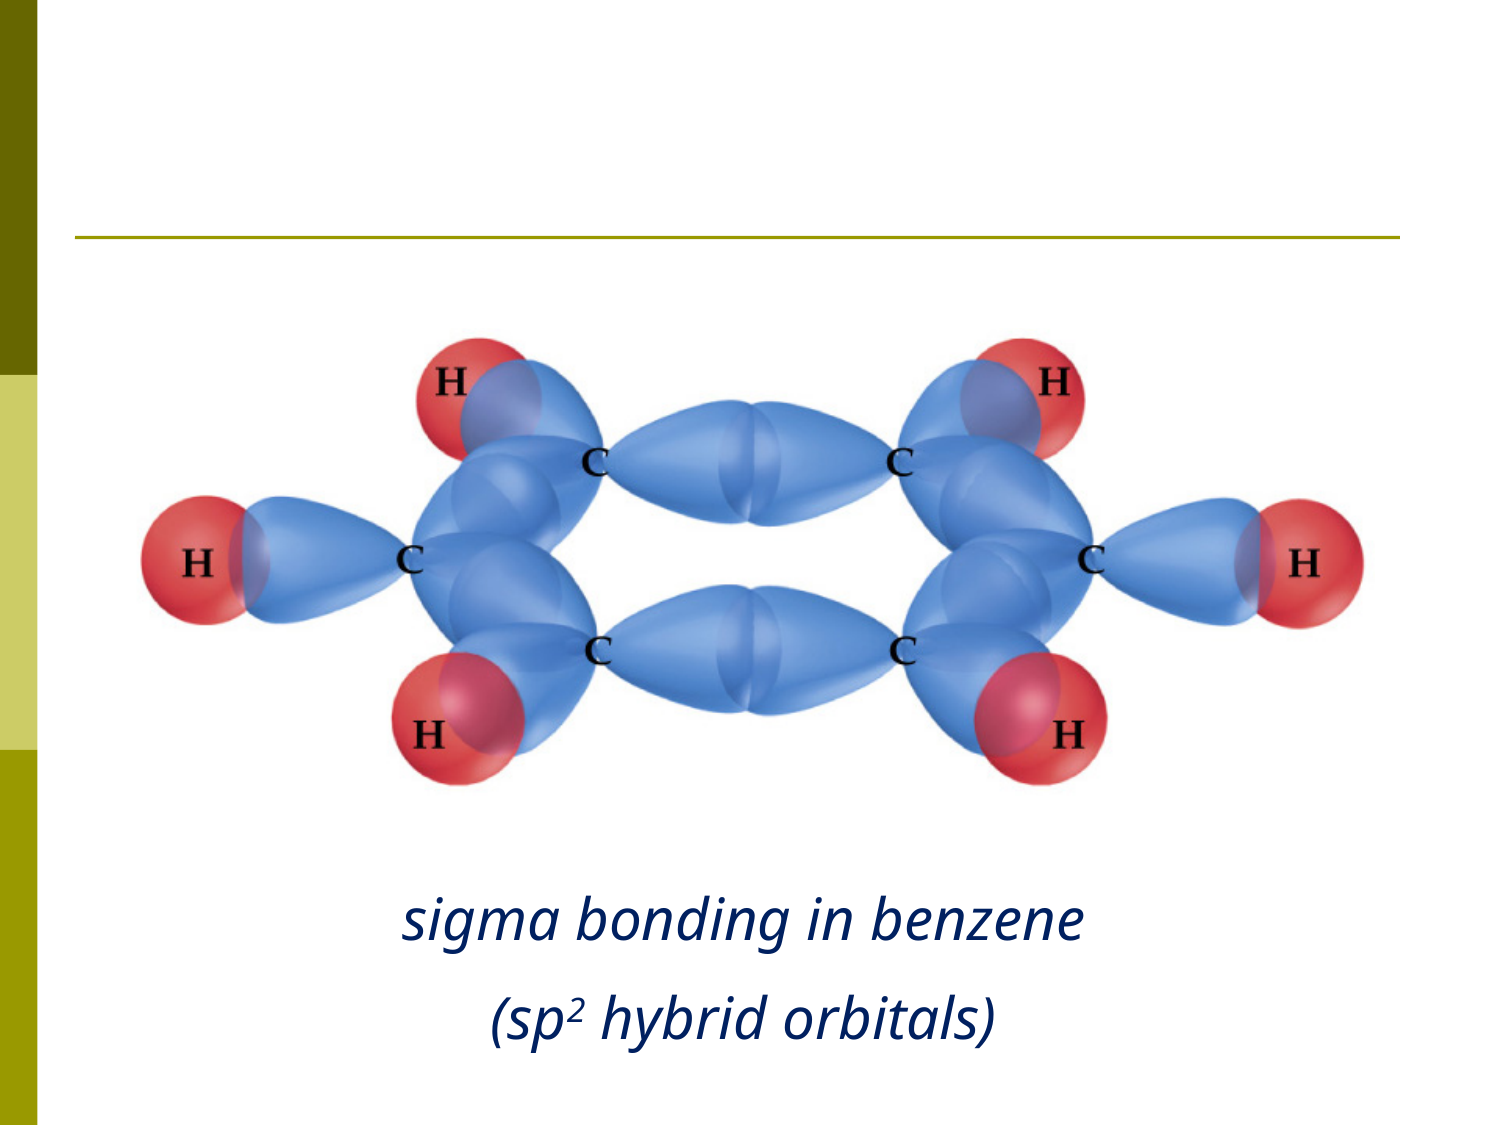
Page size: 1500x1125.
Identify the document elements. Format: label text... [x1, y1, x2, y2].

text_box sigma bonding in benzene (sp2 hybrid orbitals) [275, 874, 1213, 1059]
picture [124, 328, 1376, 797]
